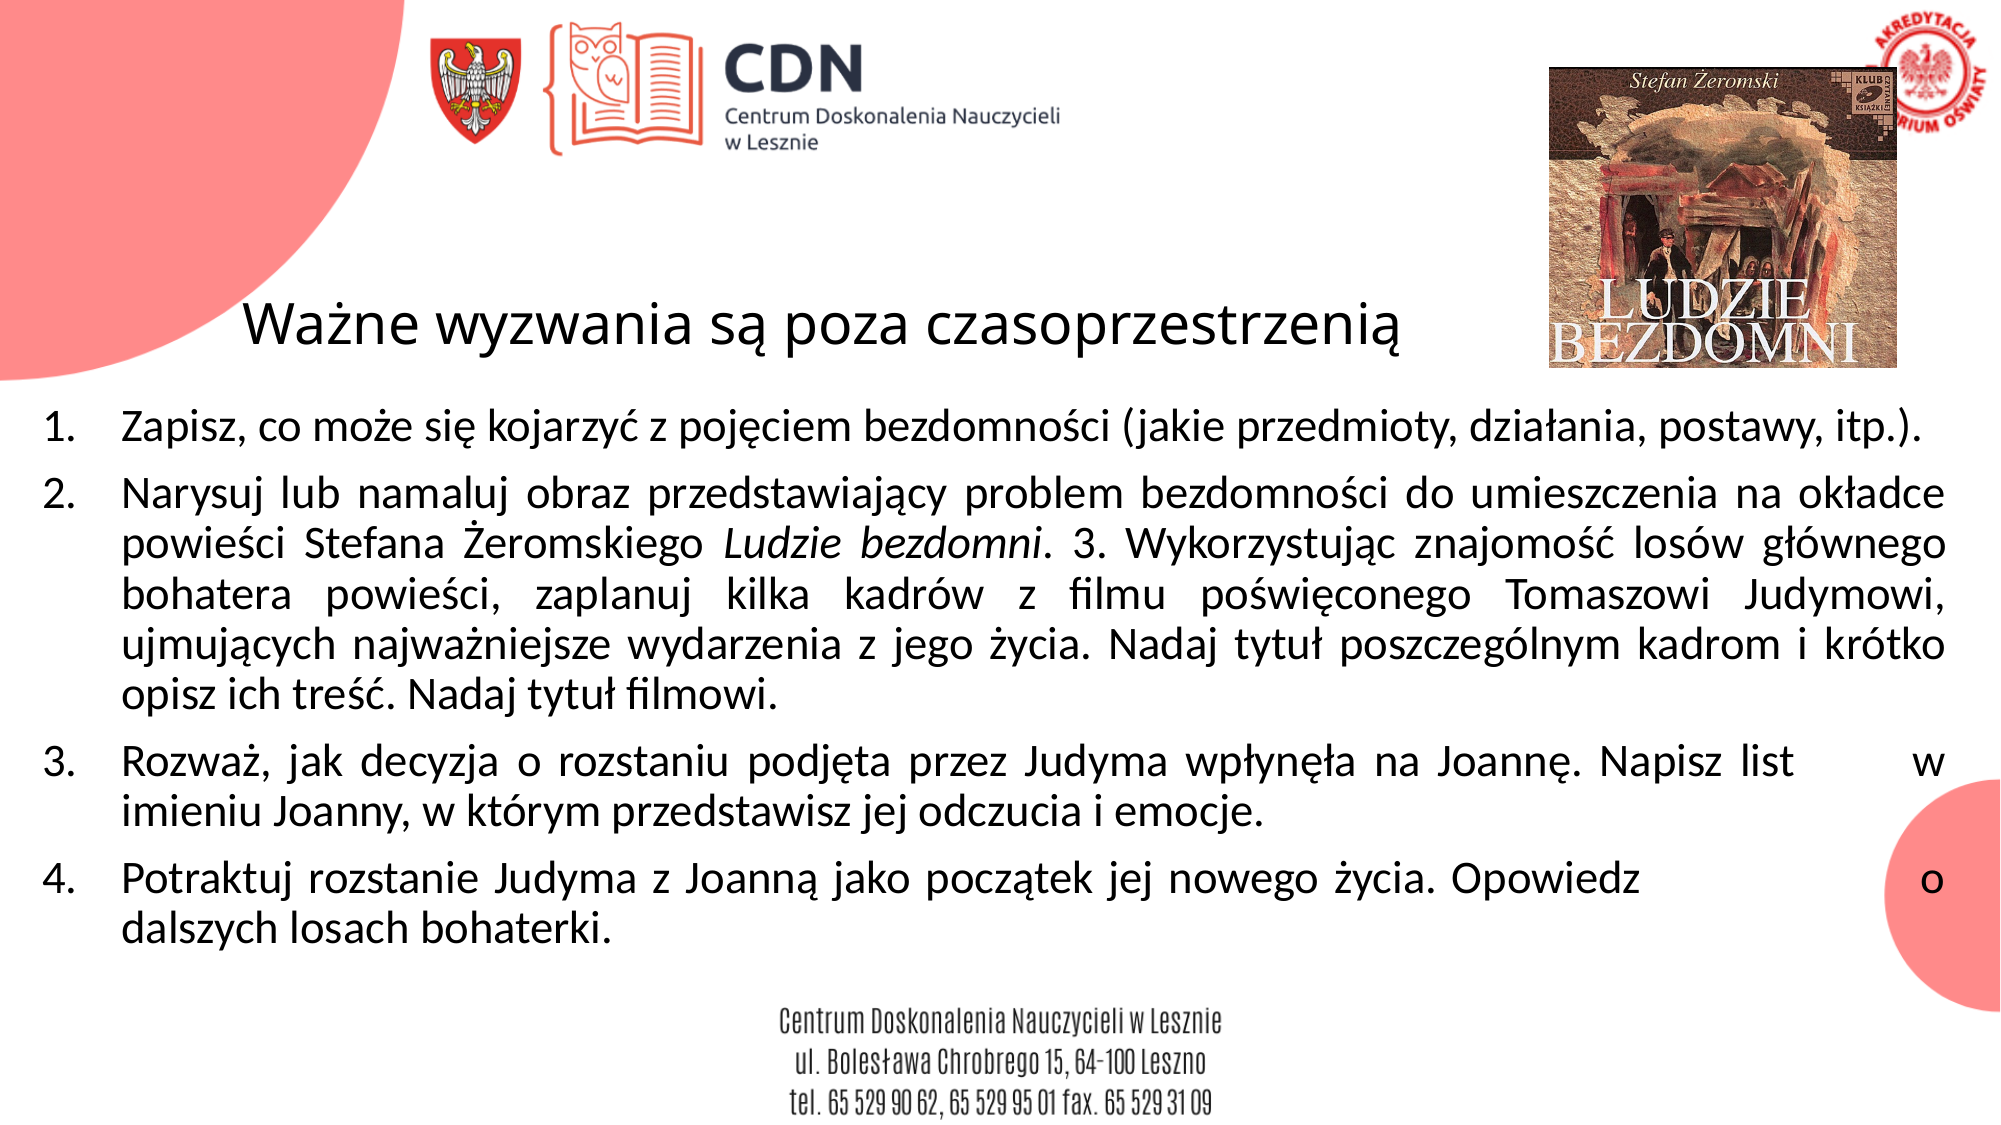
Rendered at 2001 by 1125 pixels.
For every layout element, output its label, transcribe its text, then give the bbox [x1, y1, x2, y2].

picture [0, 0, 2001, 1125]
title Ważne wyzwania są poza czasoprzestrzenią [227, 272, 1560, 381]
list Zapisz, co może się kojarzyć z pojęciem bezdomności (jakie przedmioty, działania, postawy, itp.). Narysuj lub namaluj obraz przedstawiający problem bezdomności do umieszczenia na okładce powieści Stefana Żeromskiego Ludzie bezdomni. 3. Wykorzystując znajomość losów głównego bohatera powieści, zaplanuj kilka kadrów z filmu poświęconego Tomaszowi Judymowi, ujmujących najważniejsze wydarzenia z jego życia. Nadaj tytuł poszczególnym kadrom i krótko opisz ich treść. Nadaj tytuł filmowi. Rozważ, jak decyzja o rozstaniu podjęta przez Judyma wpłynęła na Joannę. Napisz list w imieniu Joanny, w którym przedstawisz jej odczucia i emocje. Potraktuj rozstanie Judyma z Joanną jako początek jej nowego życia. Opowiedz o dalszych losach bohaterki. [27, 394, 1963, 1014]
